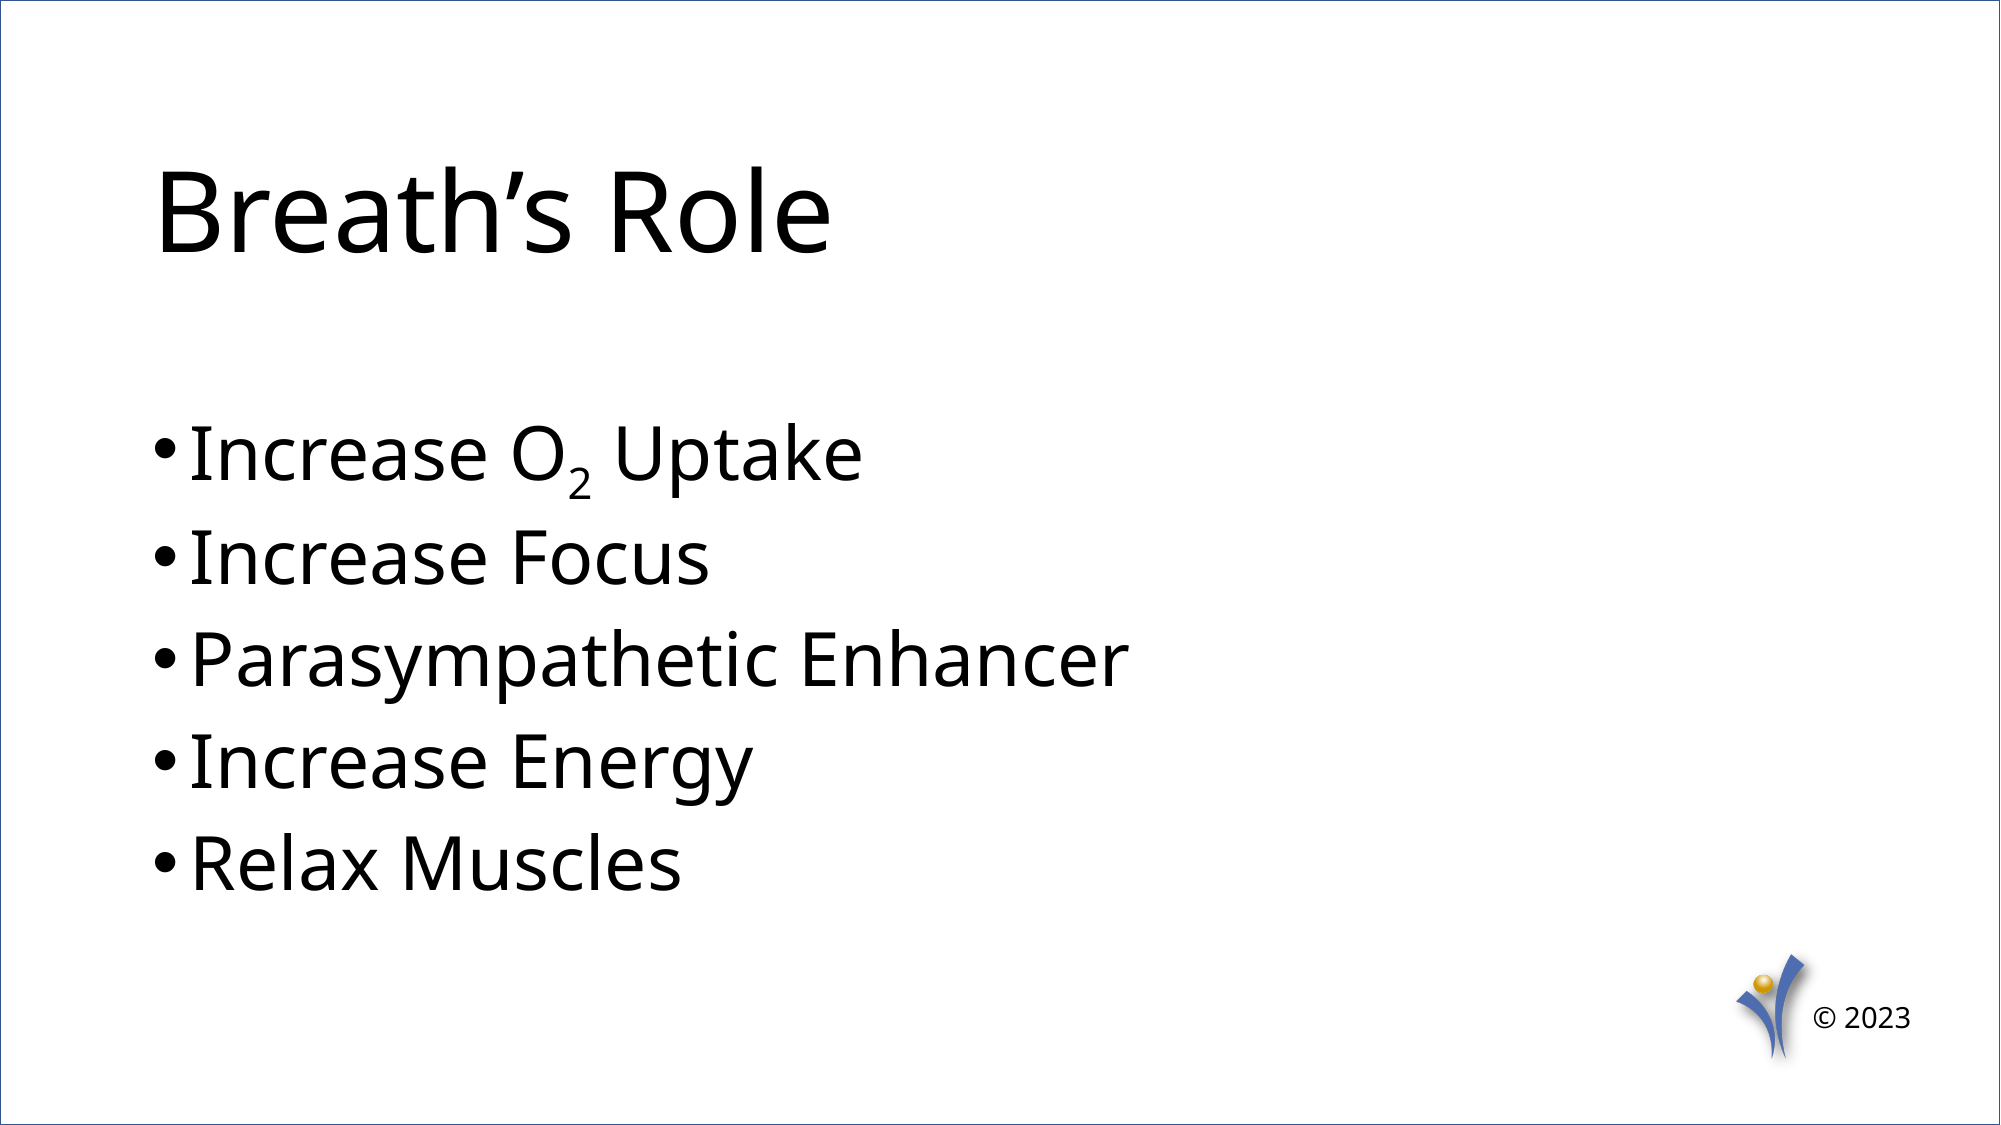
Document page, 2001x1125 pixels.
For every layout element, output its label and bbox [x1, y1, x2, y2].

text_box [0, 0, 2000, 1125]
text_box [1723, 942, 2000, 1085]
